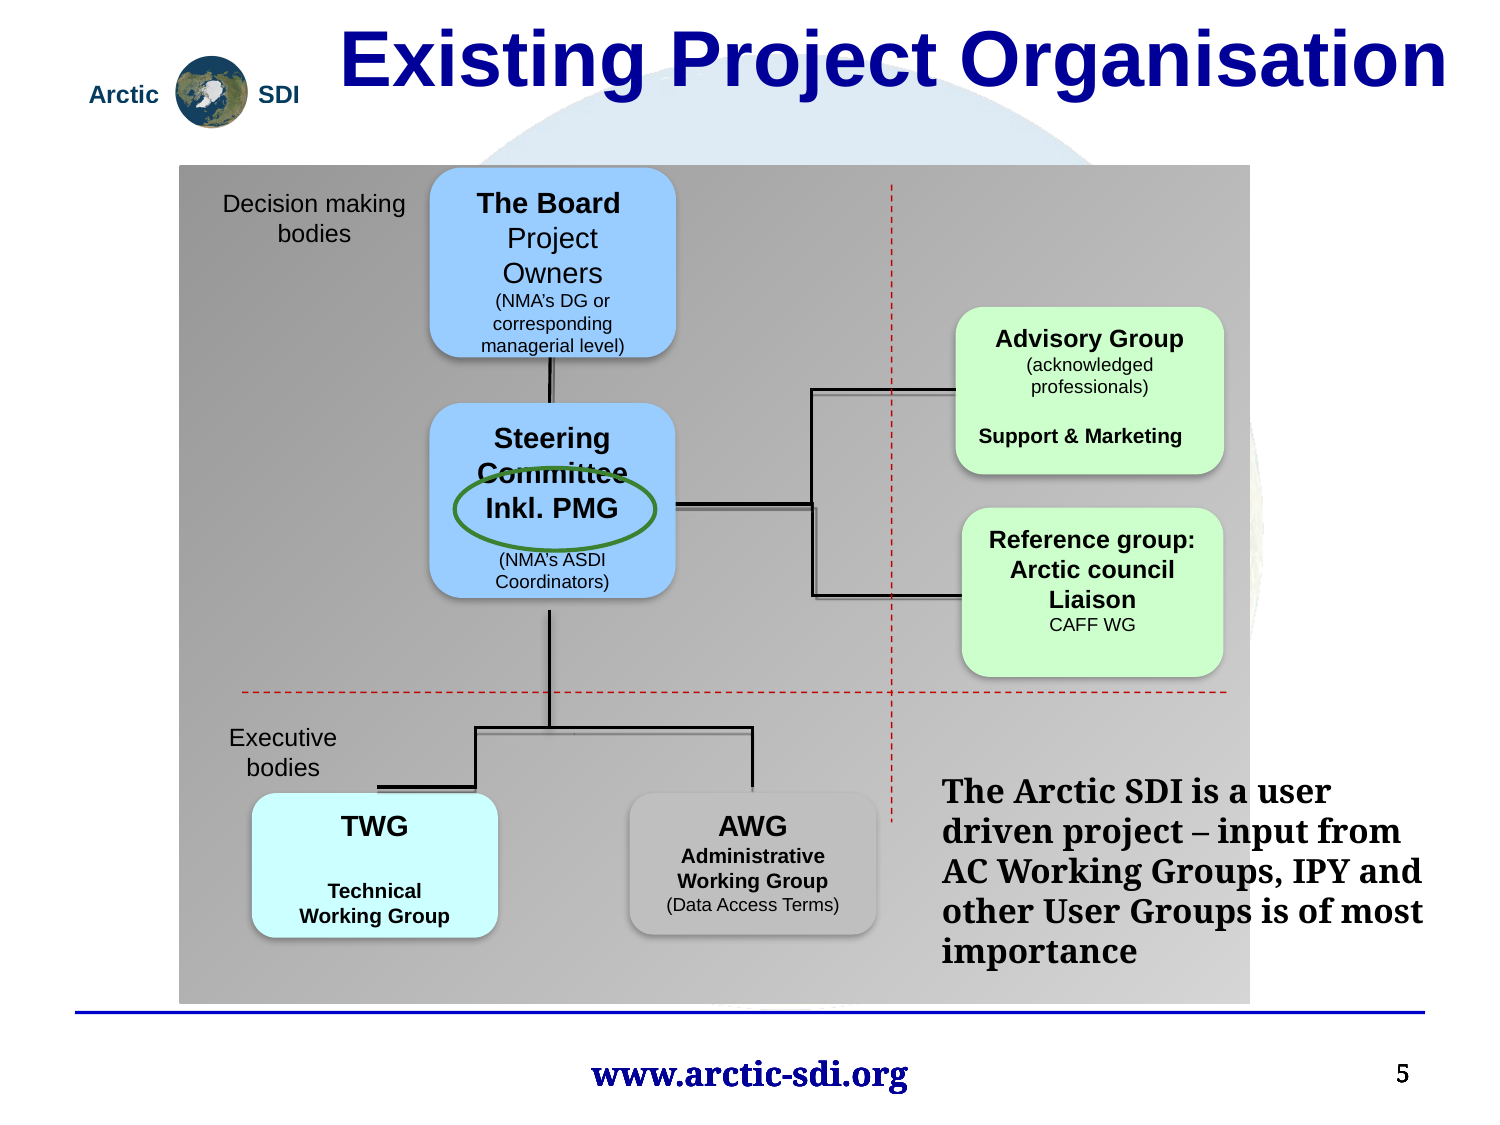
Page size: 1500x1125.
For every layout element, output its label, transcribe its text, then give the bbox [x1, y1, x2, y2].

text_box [660, 503, 964, 596]
title Existing Project Organisation [324, 0, 1500, 188]
text_box The Board Project Owners (NMA’s DG or corresponding managerial level) [429, 167, 677, 358]
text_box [376, 727, 571, 788]
text_box Advisory Group (acknowledged professionals) Support & Marketing [955, 306, 1225, 475]
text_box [572, 727, 753, 788]
text_box AWG Administrative Working Group (Data Access Terms) [629, 793, 877, 935]
text_box Executive bodies [183, 716, 384, 795]
text_box [452, 465, 657, 553]
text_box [666, 389, 957, 505]
text_box 5 [1074, 1024, 1425, 1100]
text_box www.arctic-sdi.org [512, 1024, 988, 1100]
text_box Steering Committee Inkl. PMG (NMA’s ASDI Coordinators) [429, 402, 661, 598]
text_box Reference group: Arctic council Liaison CAFF WG [961, 507, 1224, 677]
text_box Decision making bodies [199, 181, 430, 294]
text_box TWG Technical Working Group [251, 795, 498, 938]
text_box [179, 165, 1250, 1004]
text_box The Arctic SDI is a user driven project – input from AC Working Groups, IPY and other User Groups is of most importance [927, 763, 1459, 978]
